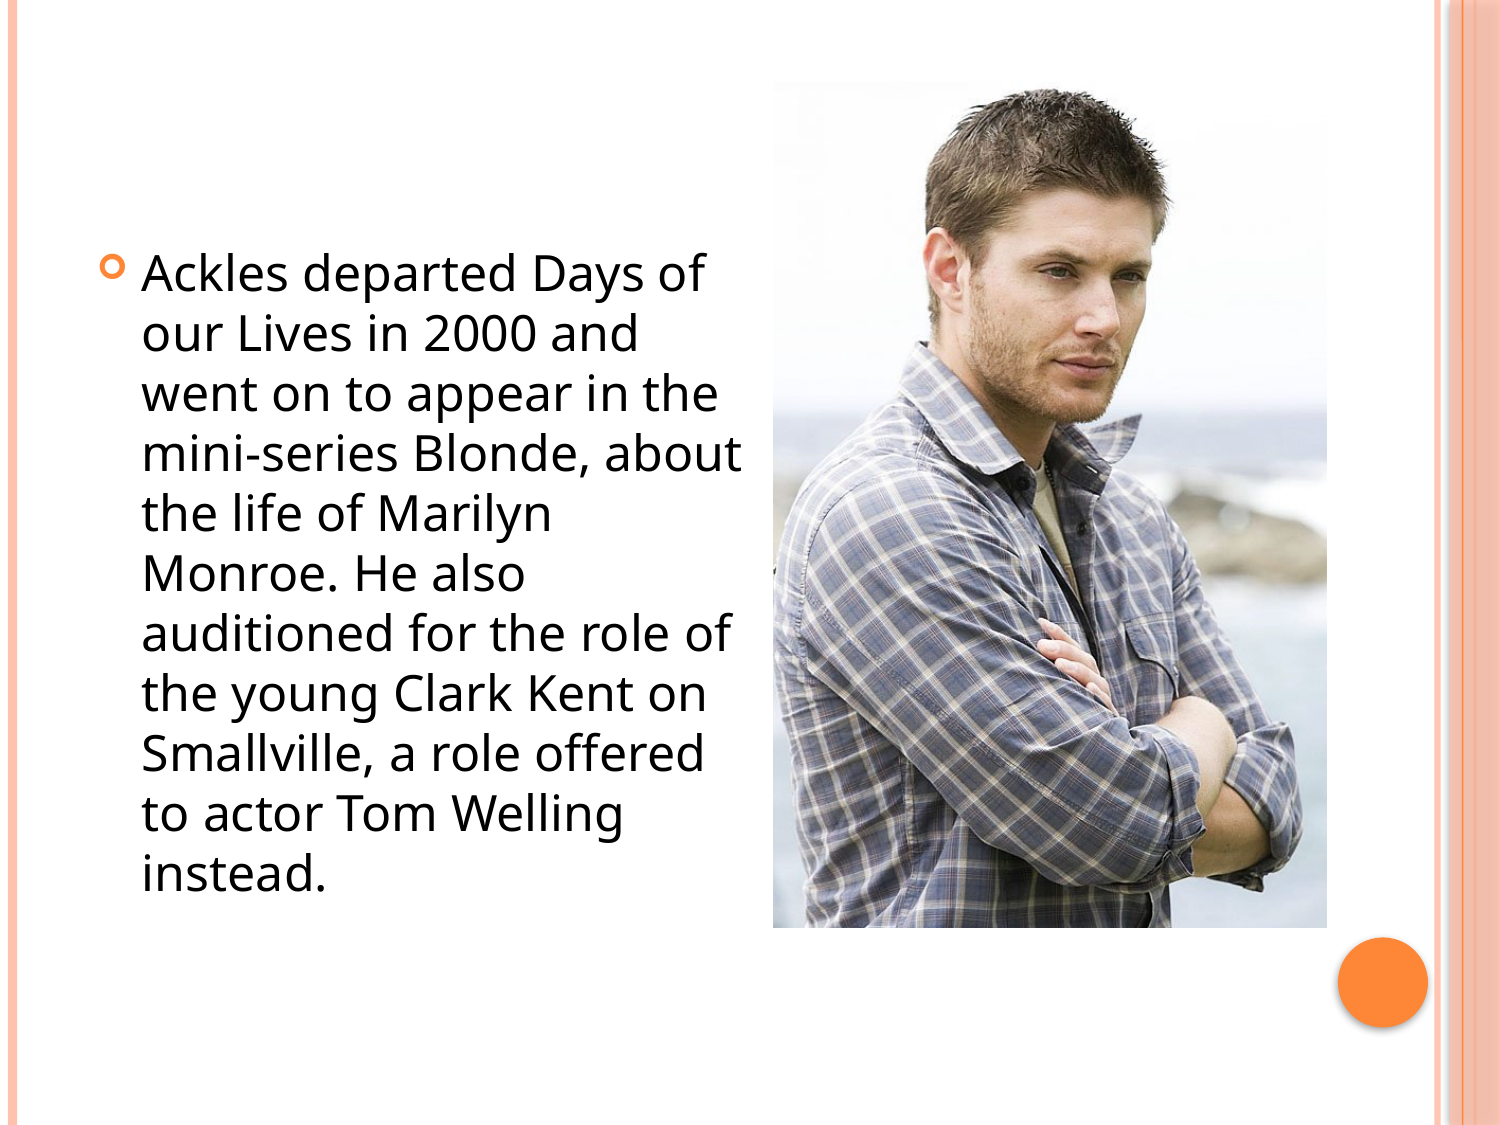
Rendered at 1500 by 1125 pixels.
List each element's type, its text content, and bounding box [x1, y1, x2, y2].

picture [772, 81, 1327, 929]
list Ackles departed Days of our Lives in 2000 and went on to appear in the mini-series Blonde, about the life of Marilyn Monroe. He also auditioned for the role of the young Clark Kent on Smallville, a role offered to actor Tom Welling instead. [82, 234, 769, 1125]
